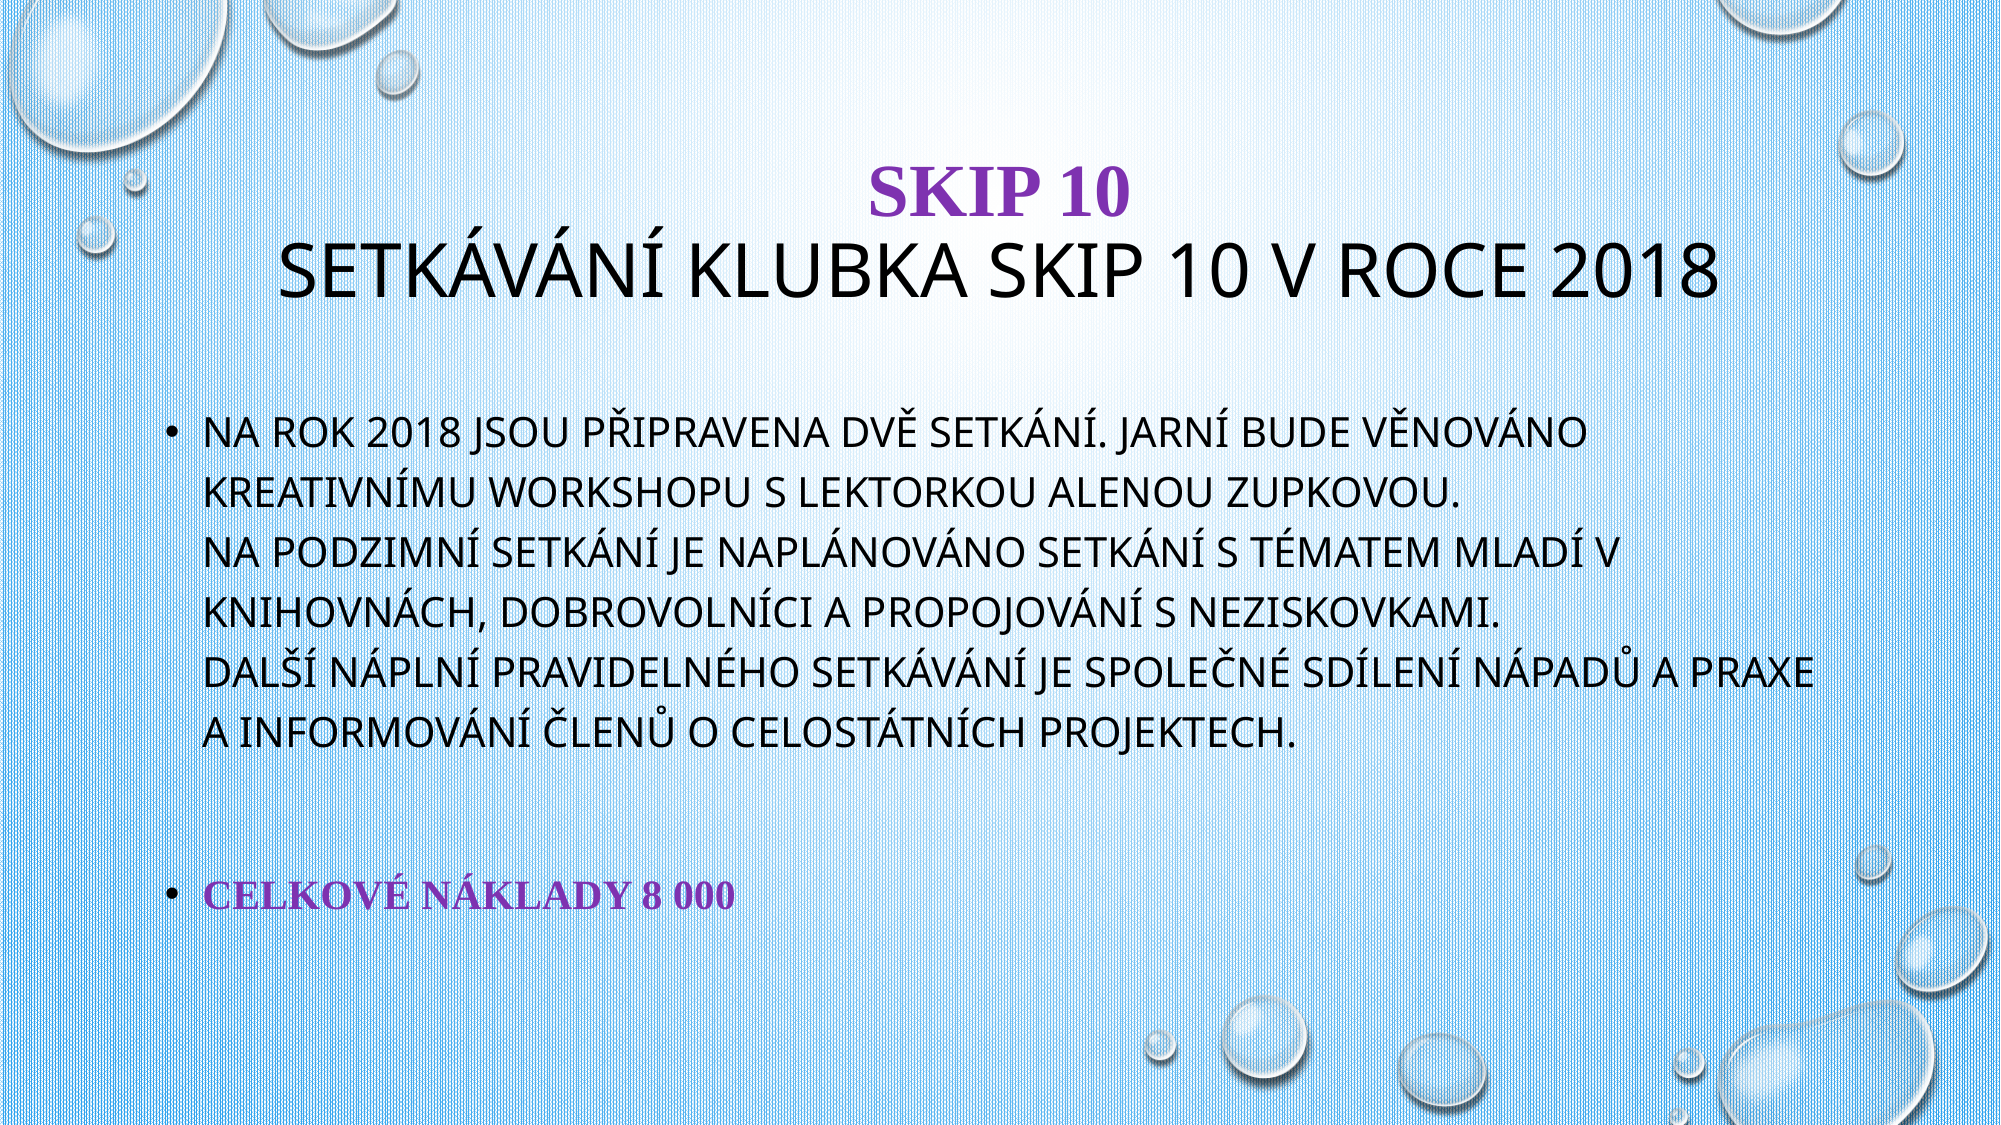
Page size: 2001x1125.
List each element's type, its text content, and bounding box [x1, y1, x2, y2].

title SKIP 10 Setkávání Klubka SKIP 10 v roce 2018 [149, 101, 1851, 364]
picture [0, 0, 2000, 1125]
list Na rok 2018 jsou připravena dvě setkání. Jarní bude věnováno kreativnímu workshopu s lektorkou Alenou Zupkovou. Na podzimní setkání je naplánováno setkání s tématem mladí v knihovnách, dobrovolníci a propojování s neziskovkami. Další náplní pravidelného setkávání je společné sdílení nápadů a praxe a informování členů o celostátních projektech. Celkové náklady 8 000 [149, 388, 1850, 1030]
